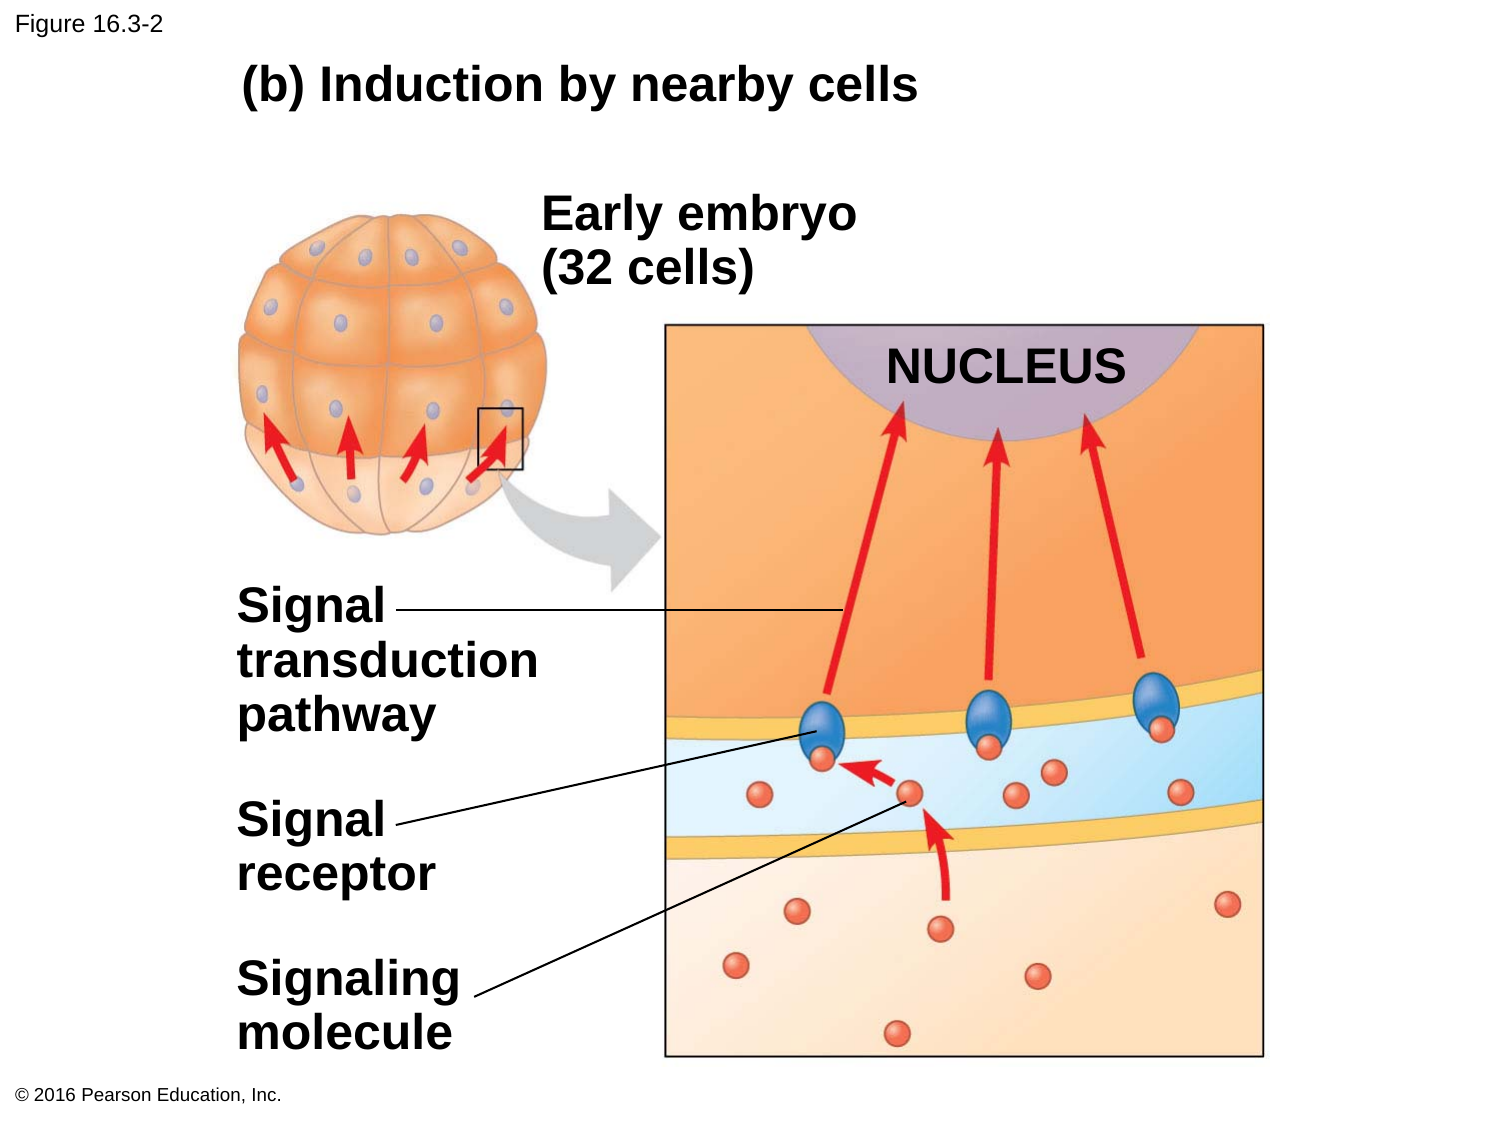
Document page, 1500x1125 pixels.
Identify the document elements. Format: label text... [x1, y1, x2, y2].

footer © 2016 Pearson Education, Inc. [0, 1063, 507, 1124]
title Figure 16.3-2 [0, 0, 435, 62]
picture [230, 58, 1270, 1067]
